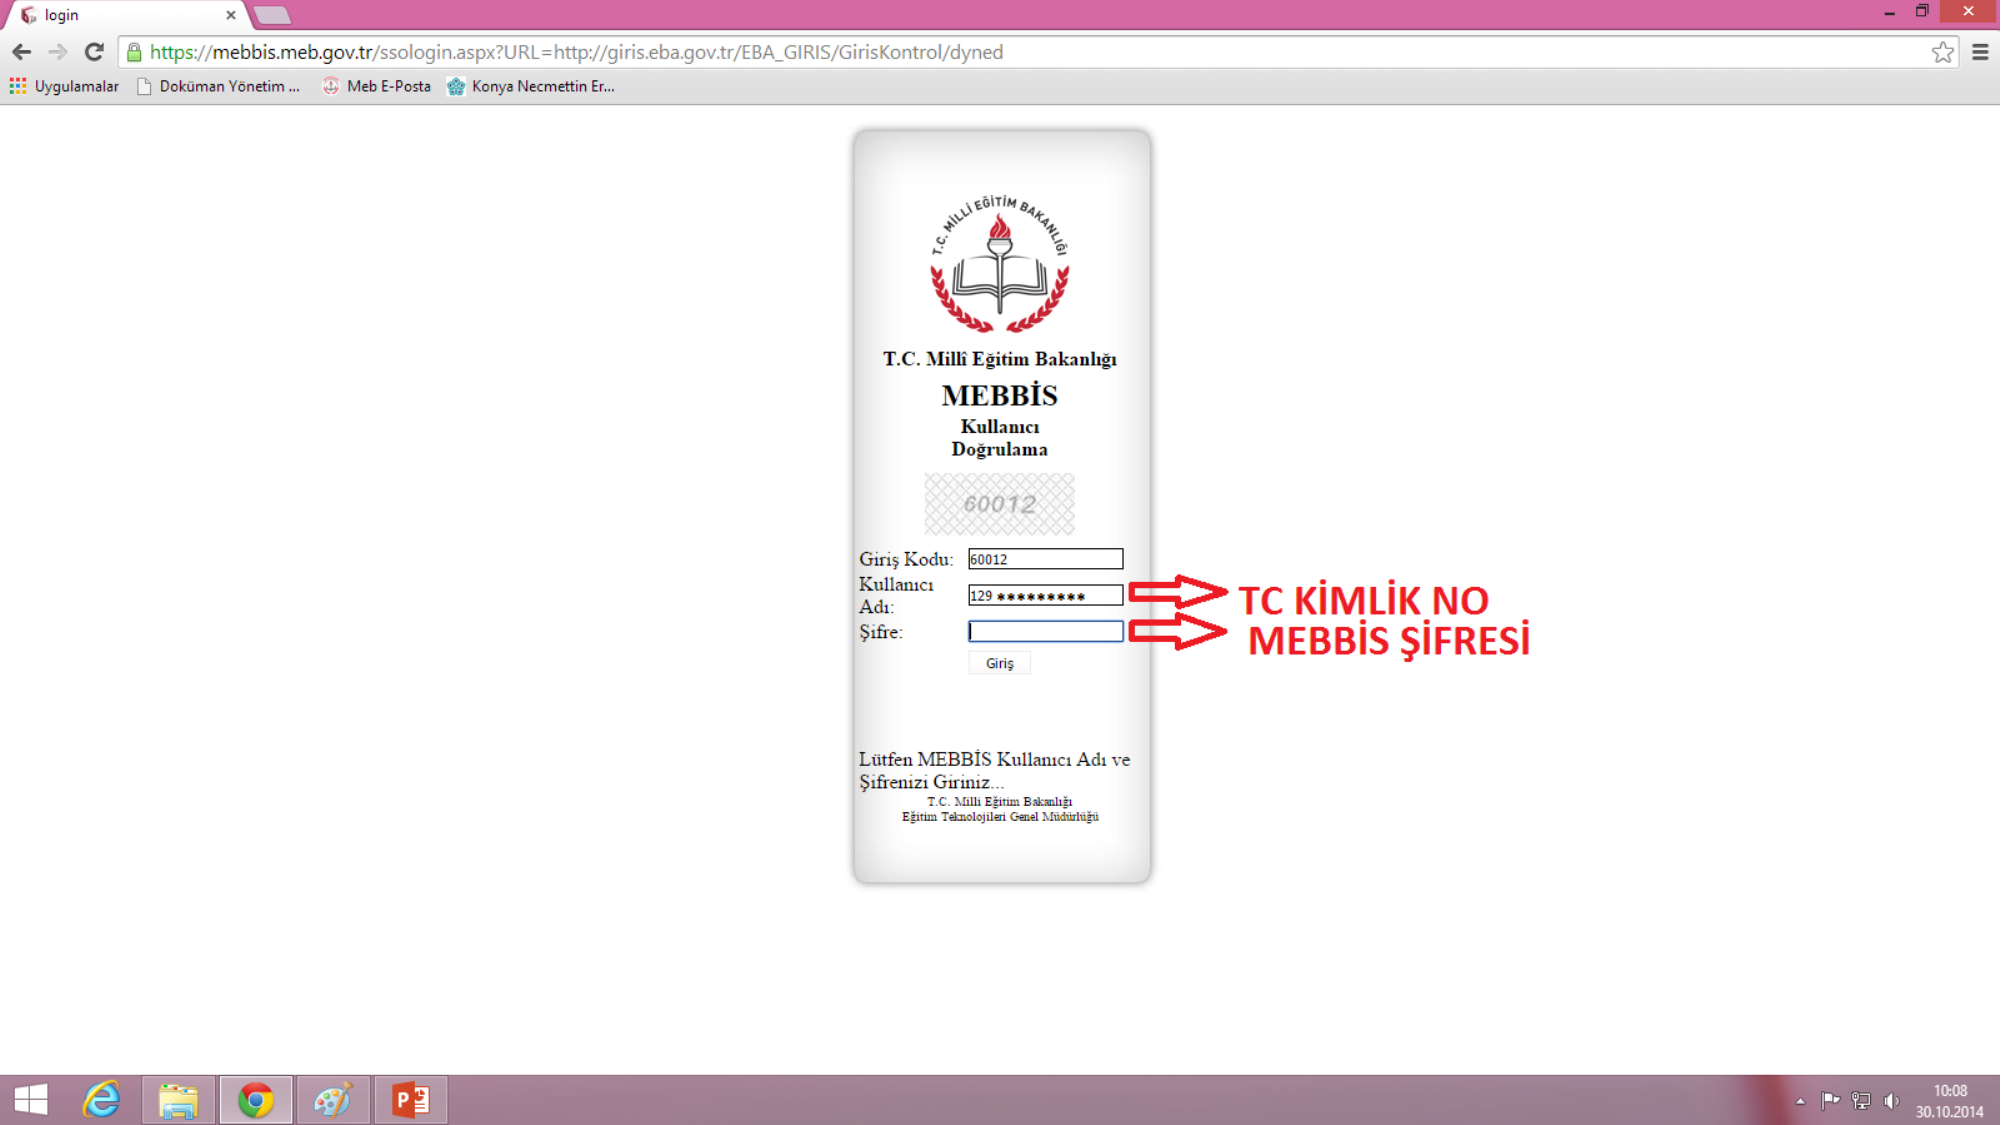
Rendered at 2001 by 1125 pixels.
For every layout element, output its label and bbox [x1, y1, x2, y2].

list [0, 0, 2000, 1125]
